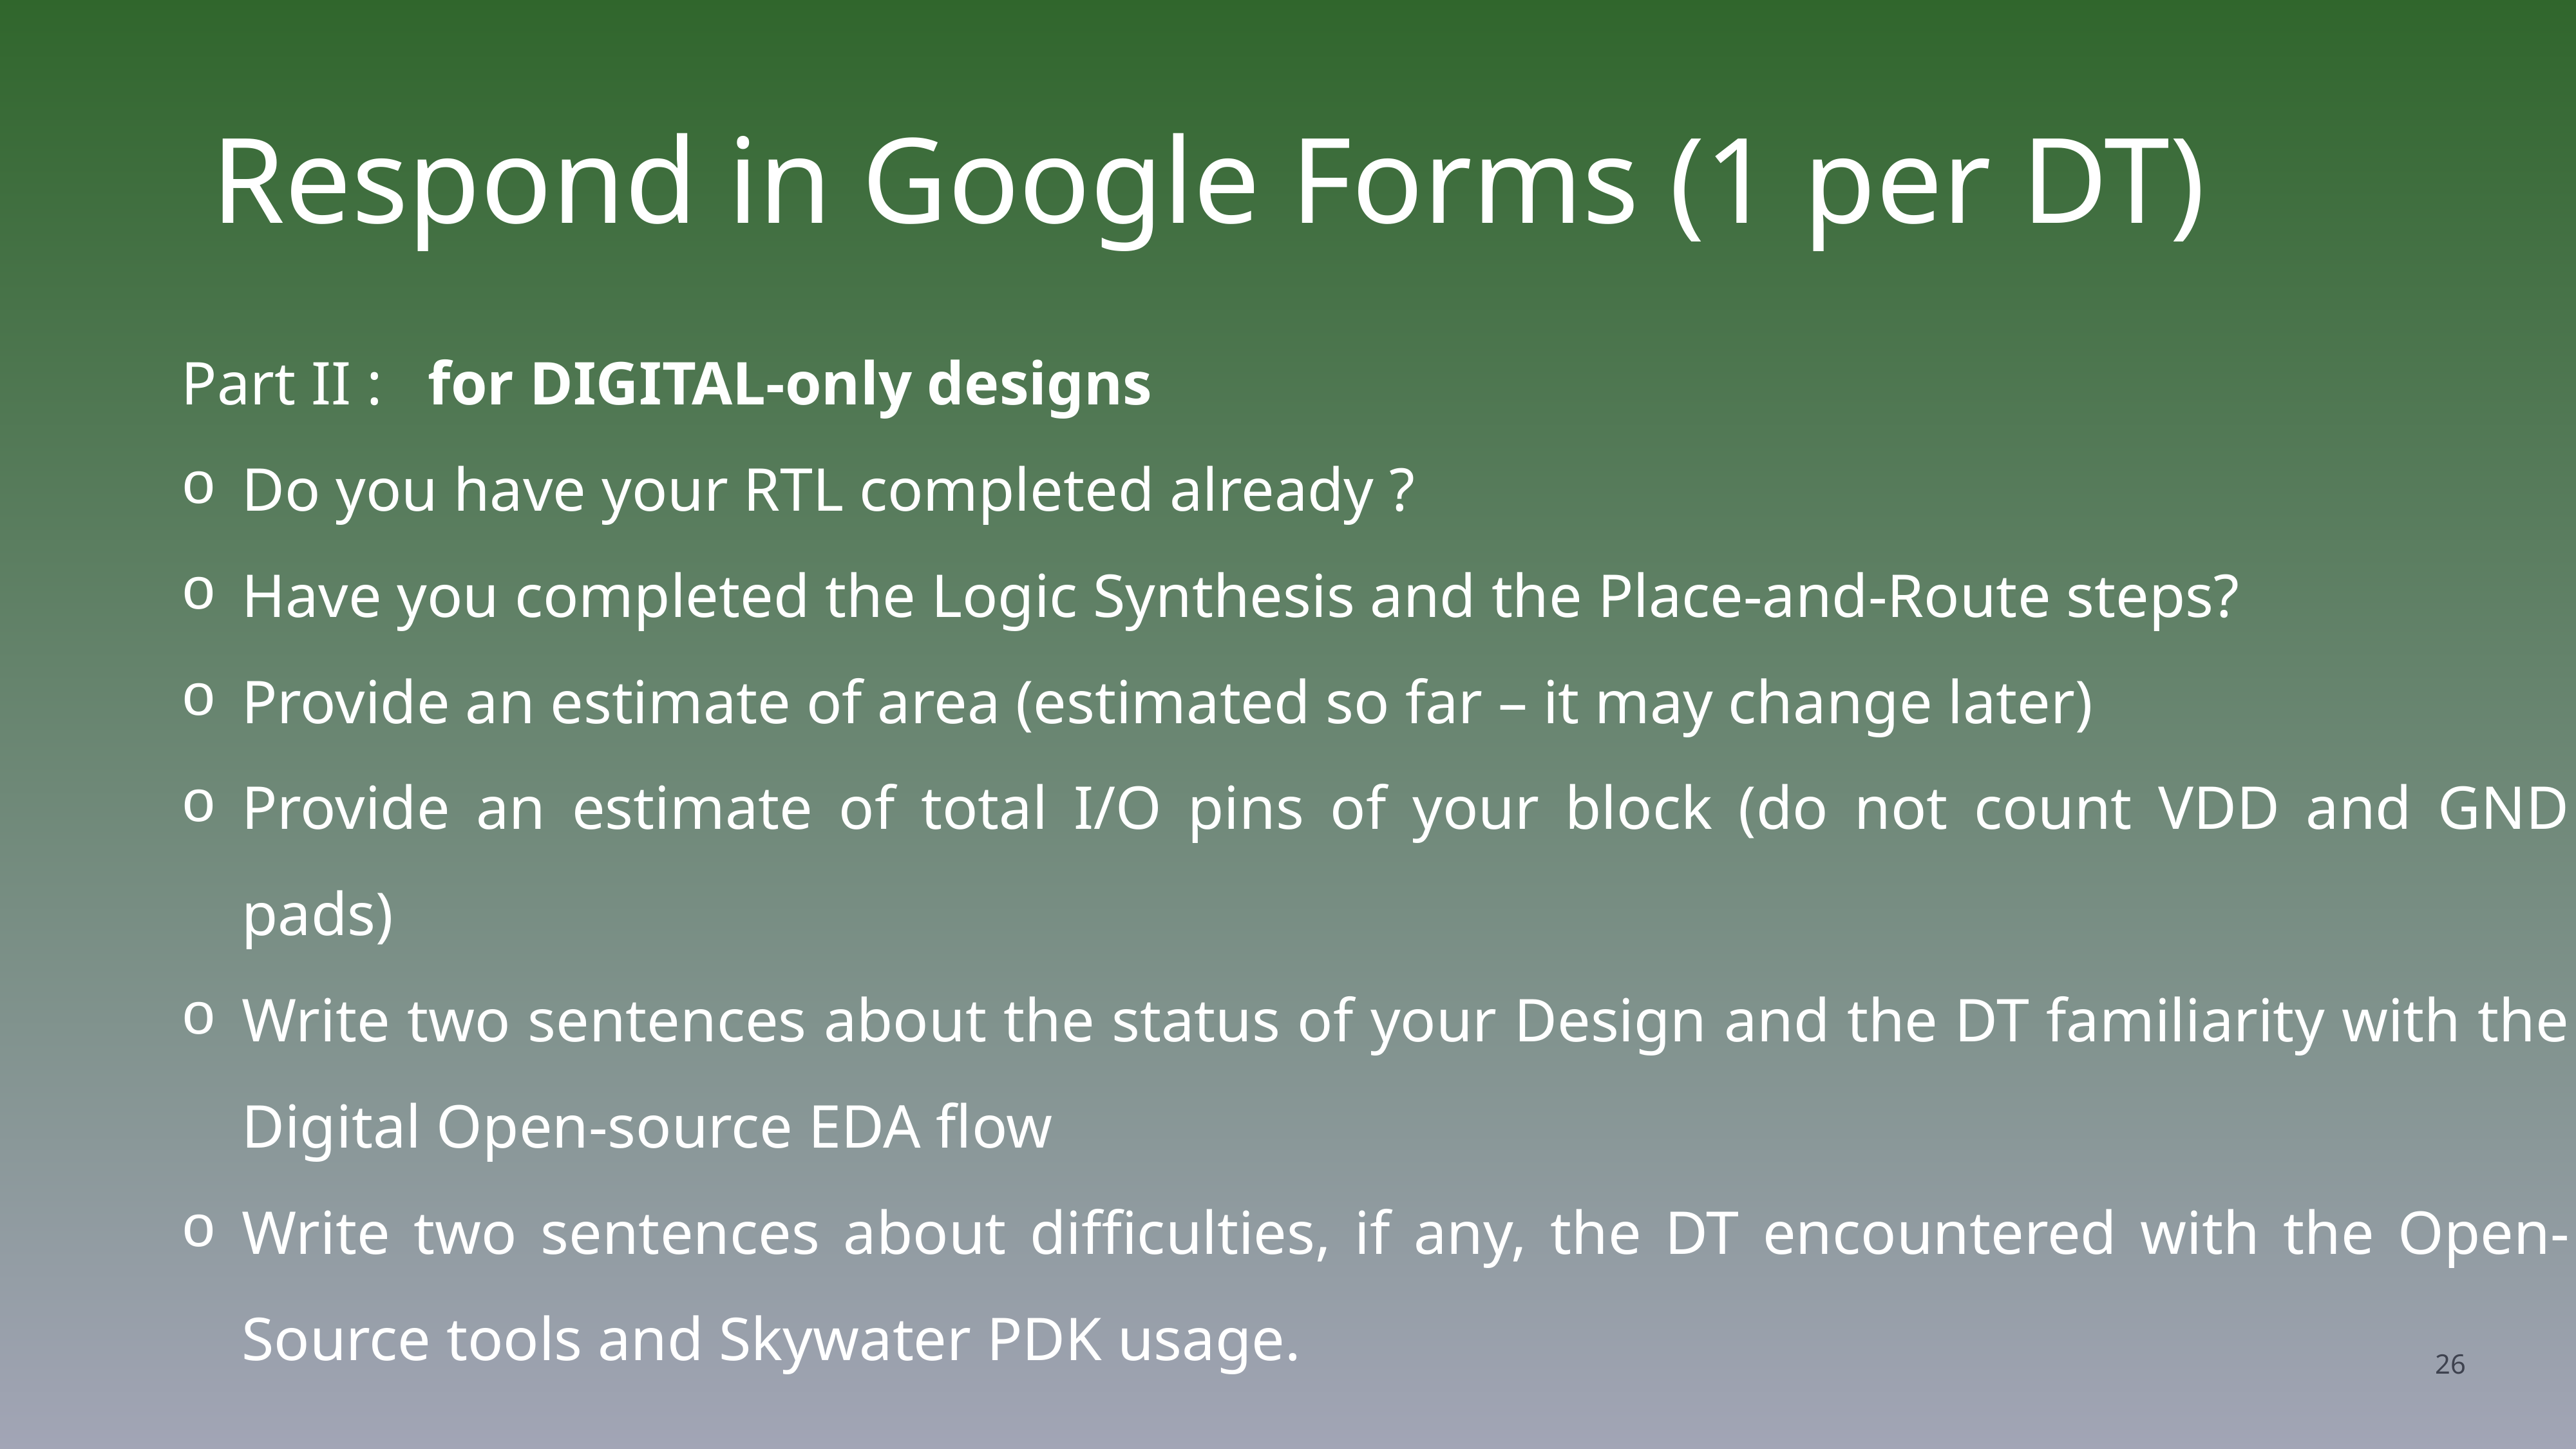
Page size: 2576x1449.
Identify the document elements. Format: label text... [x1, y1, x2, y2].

slide_number 26 [2403, 1343, 2498, 1394]
title Respond in Google Forms (1 per DT) [207, 100, 2269, 306]
list Part II : for DIGITAL-only designs Do you have your RTL completed already ? Have you completed the Logic Synthesis and the Place-and-Route steps? Provide an estimate of area (estimated so far – it may change later) Provide an estimate of total I/O pins of your block (do not count VDD and GND pads) Write two sentences about the status of your Design and the DT familiarity with the Digital Open-source EDA flow Write two sentences about difficulties, if any, the DT encountered with the Open-Source tools and Skywater PDK usage. [177, 306, 2576, 1151]
